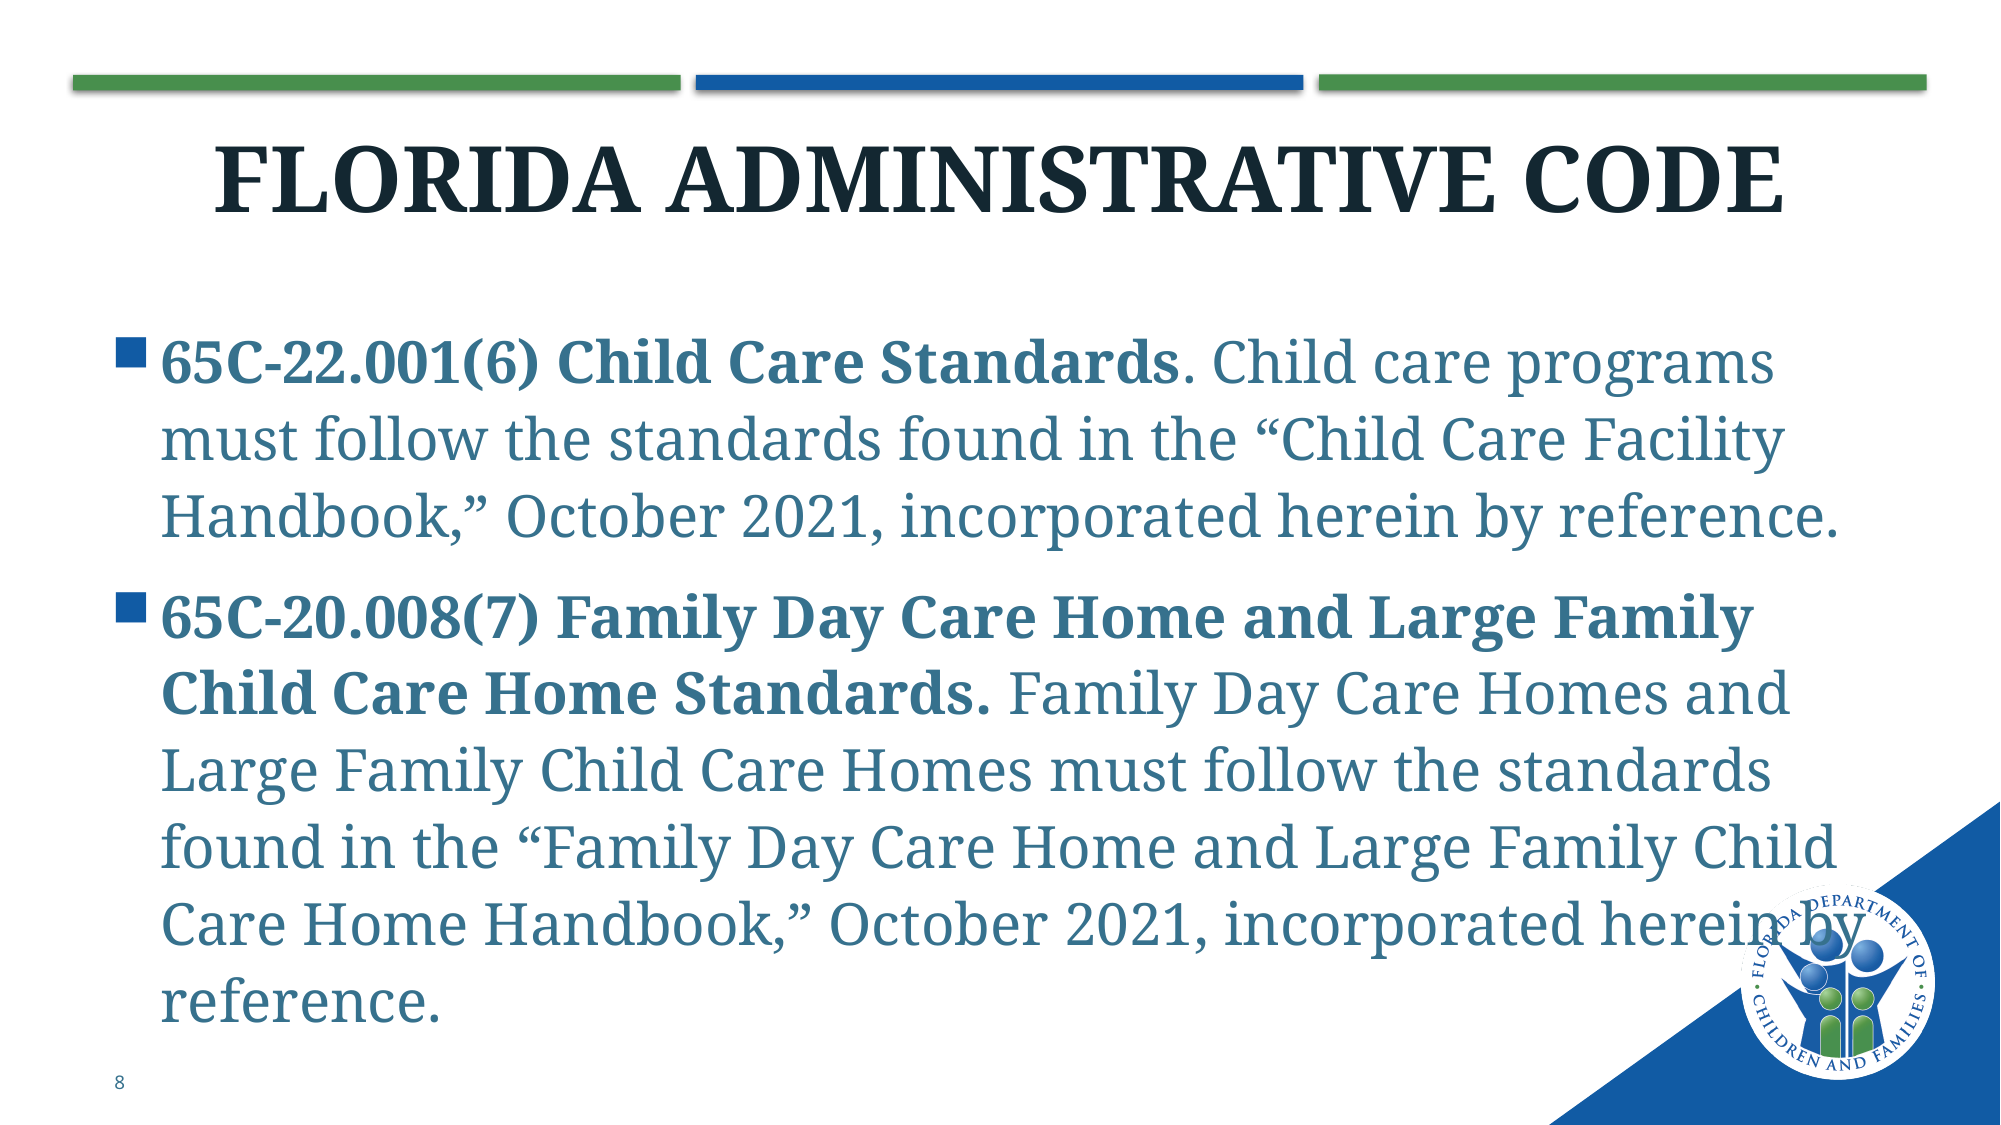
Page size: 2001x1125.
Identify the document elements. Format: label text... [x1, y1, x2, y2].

title Florida Administrative Code [95, 113, 1905, 272]
list 65C-22.001(6) Child Care Standards. Child care programs must follow the standards found in the “Child Care Facility Handbook,” October 2021, incorporated herein by reference. 65C-20.008(7) Family Day Care Home and Large Family Child Care Home Standards. Family Day Care Homes and Large Family Child Care Homes must follow the standards found in the “Family Day Care Home and Large Family Child Care Home Handbook,” October 2021, incorporated herein by reference. [95, 310, 1905, 1054]
slide_number 8 [99, 1053, 273, 1114]
picture [1740, 884, 1935, 1080]
